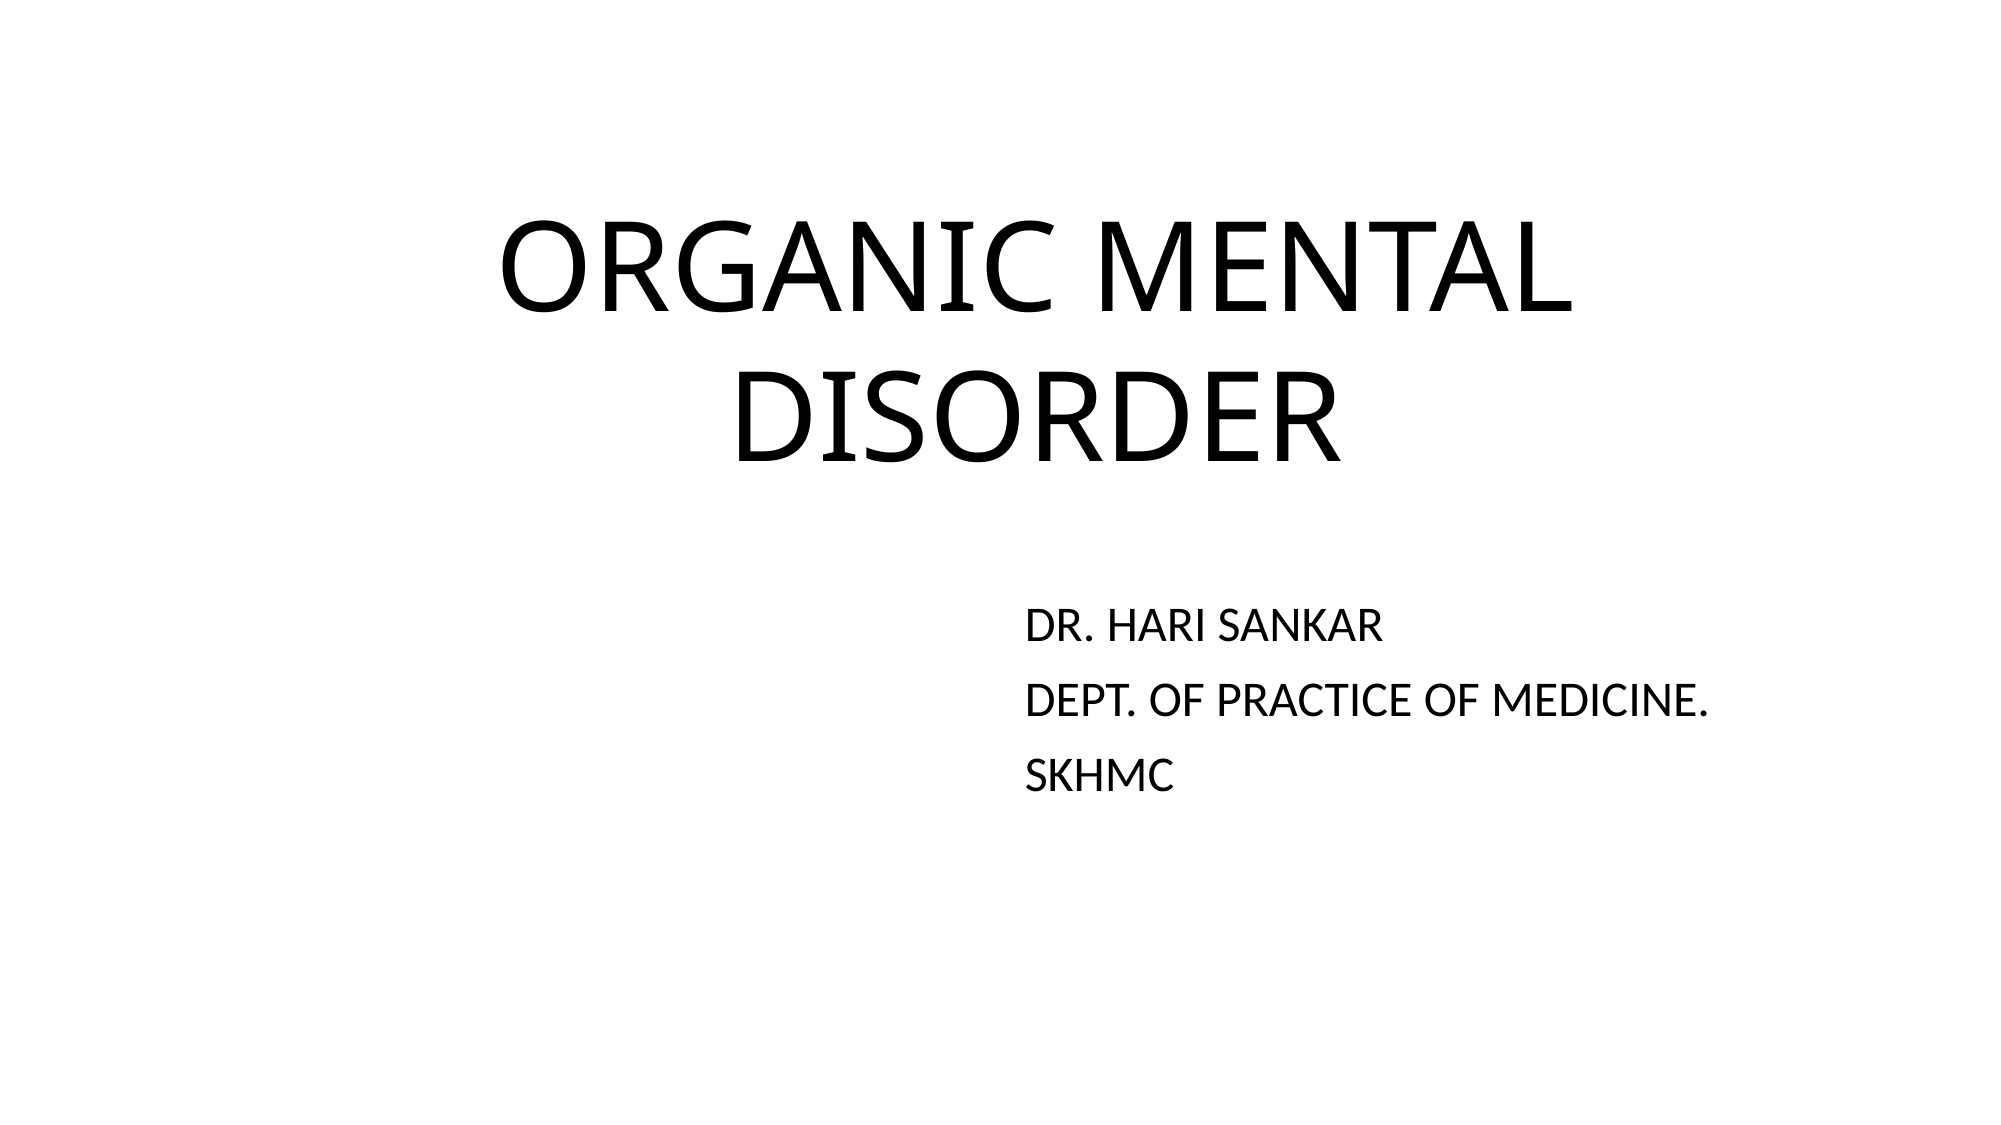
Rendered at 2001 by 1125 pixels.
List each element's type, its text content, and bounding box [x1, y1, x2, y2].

subtitle DR. HARI SANKAR DEPT. OF PRACTICE OF MEDICINE. SKHMC [1009, 590, 1750, 863]
title ORGANIC MENTAL DISORDER [249, 170, 1822, 495]
